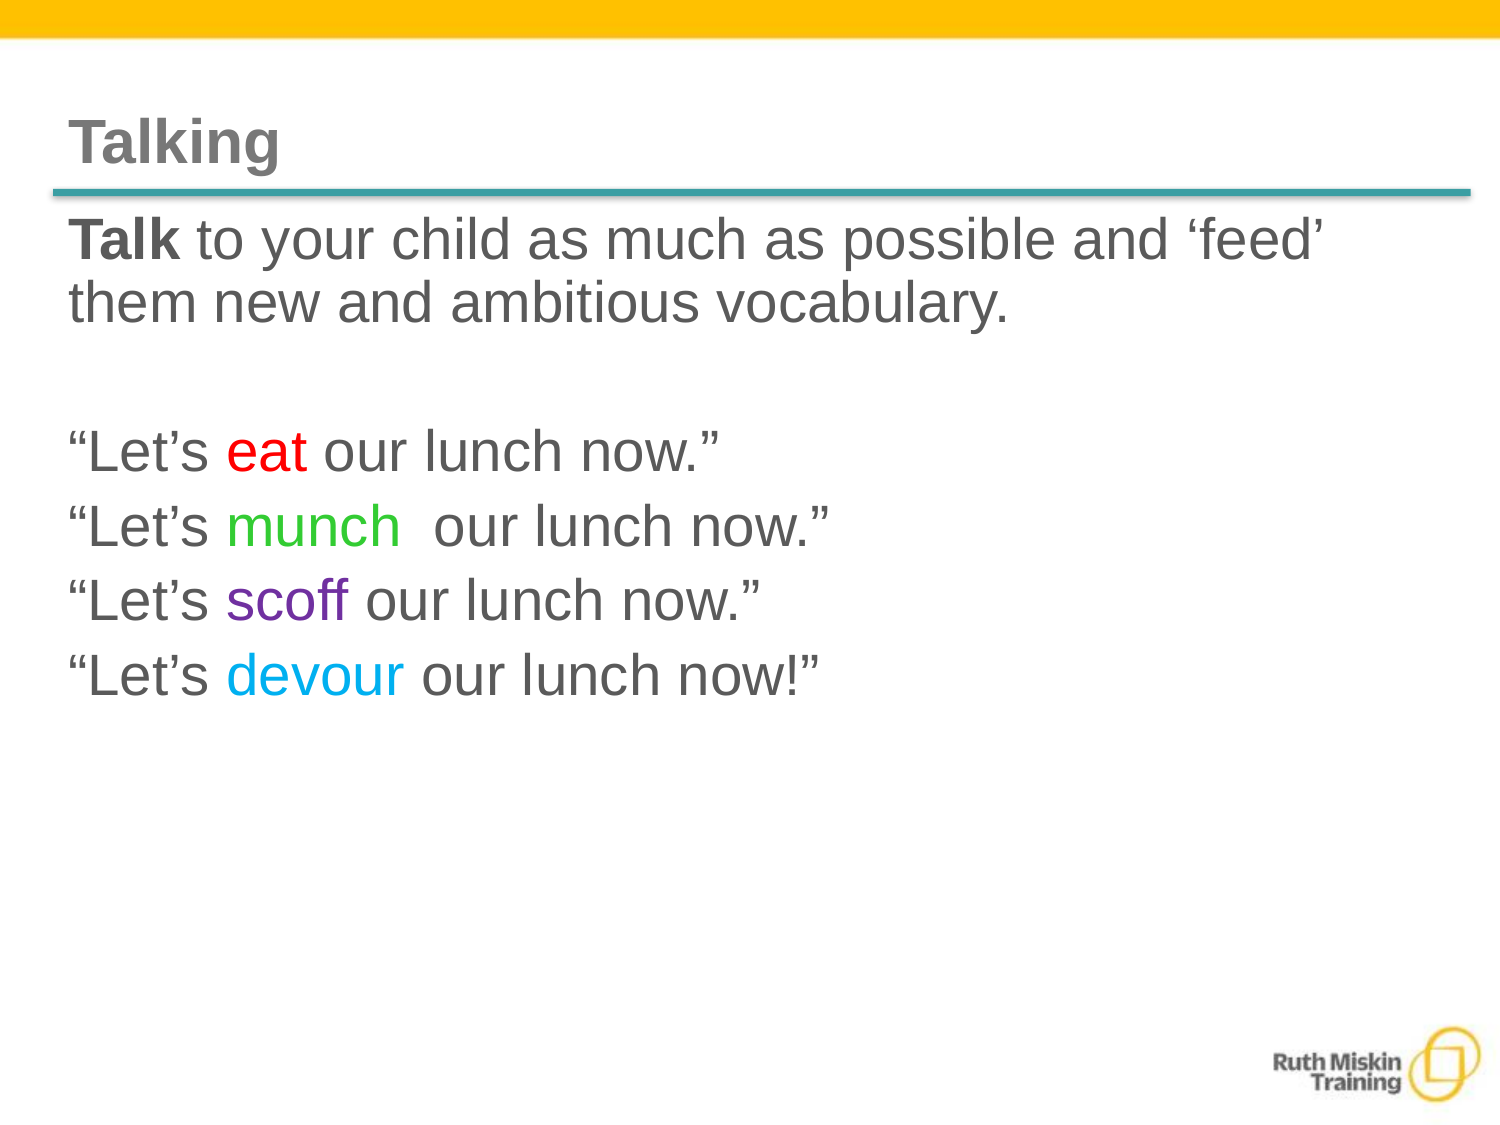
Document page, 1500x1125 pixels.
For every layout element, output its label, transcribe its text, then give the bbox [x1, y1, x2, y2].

title Talking [52, 42, 1281, 185]
list Talk to your child as much as possible and ‘feed’ them new and ambitious vocabulary. “Let’s eat our lunch now.” “Let’s munch our lunch now.” “Let’s scoff our lunch now.” “Let’s devour our lunch now!” [52, 201, 1404, 950]
picture [0, 0, 1500, 1125]
